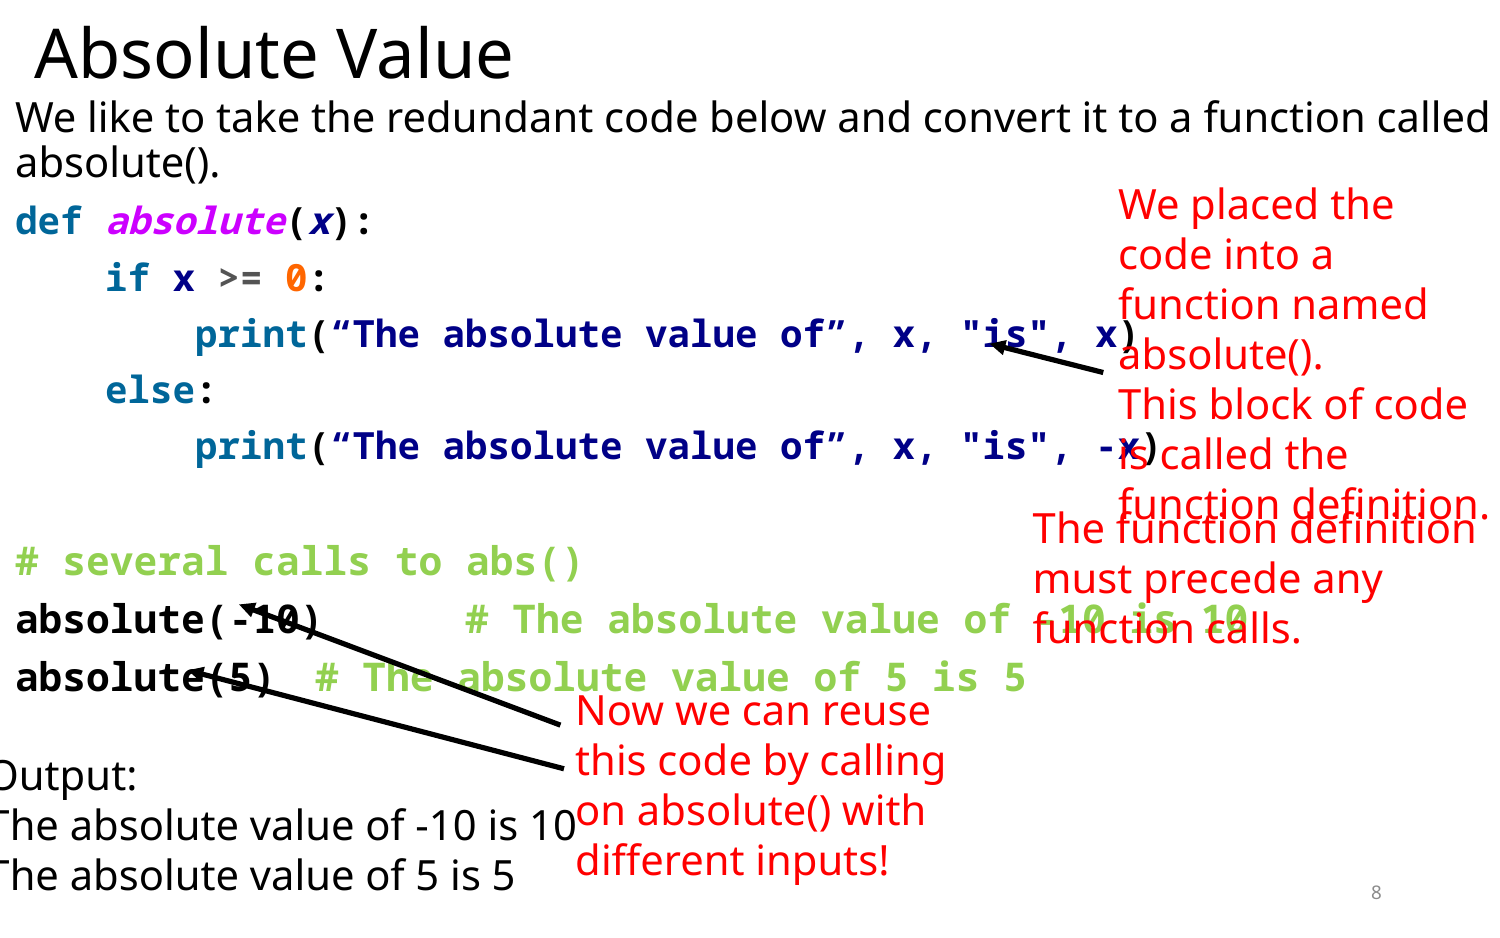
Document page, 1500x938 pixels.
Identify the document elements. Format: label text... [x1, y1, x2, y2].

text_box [239, 604, 561, 670]
text_box Output: The absolute value of -10 is 10 The absolute value of 5 is 5 [0, 741, 593, 907]
slide_number 8 [1059, 868, 1397, 919]
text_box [187, 670, 564, 769]
text_box The function definition must precede any function calls. [1017, 494, 1500, 659]
title Absolute Value [19, 0, 1177, 89]
list We like to take the redundant code below and convert it to a function called absolute(). def absolute(x): if x >= 0: print(“The absolute value of”, x, "is", x) else: print(“The absolute value of”, x, "is", -x) # several calls to abs() absolute(-10) # The absolute value of -10 is 10 absolute(5) # The absolute value of 5 is 5 [0, 89, 1500, 924]
text_box We placed the code into a function named absolute(). This block of code is called the function definition. [1103, 170, 1500, 494]
text_box Now we can reuse this code by calling on absolute() with different inputs! [564, 676, 966, 892]
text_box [989, 343, 1104, 373]
